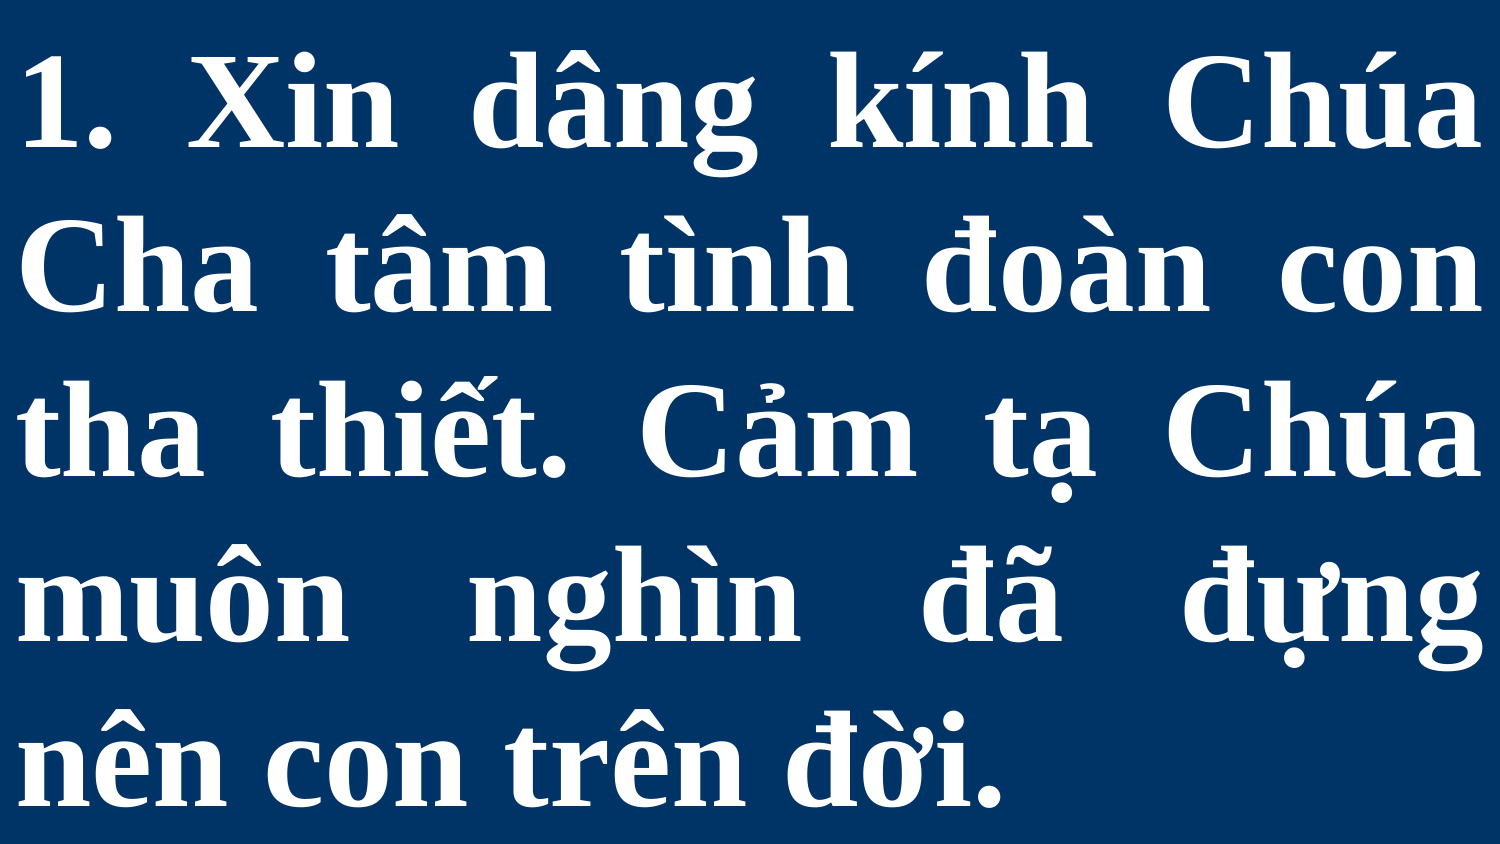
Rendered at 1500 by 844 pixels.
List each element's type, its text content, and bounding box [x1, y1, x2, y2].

title 1. Xin dâng kính Chúa Cha tâm tình đoàn con tha thiết. Cảm tạ Chúa muôn nghìn đã đựng nên con trên đời. [0, 0, 1500, 844]
